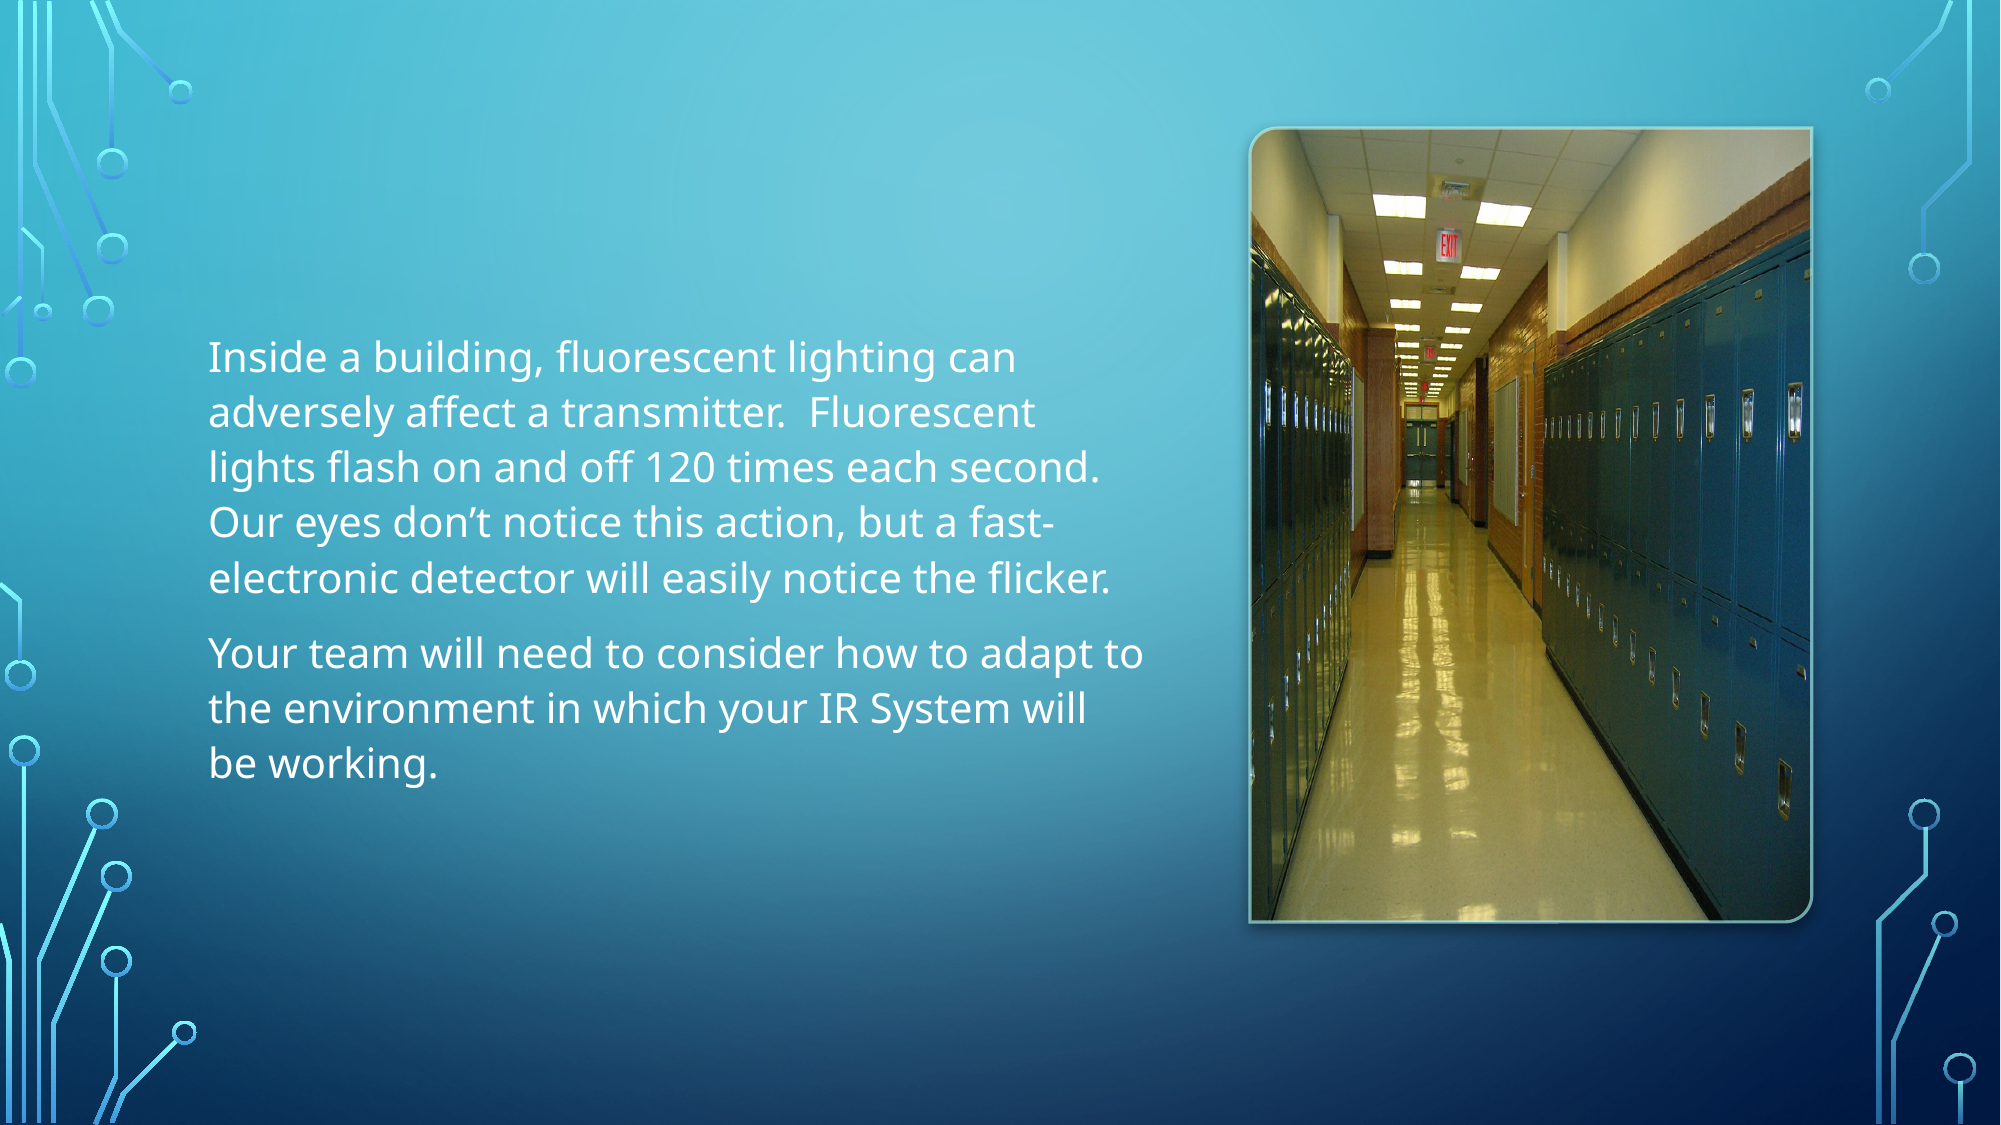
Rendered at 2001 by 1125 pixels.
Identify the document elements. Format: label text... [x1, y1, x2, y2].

list Inside a building, fluorescent lighting can adversely affect a transmitter. Fluorescent lights flash on and off 120 times each second. Our eyes don’t notice this action, but a fast-electronic detector will easily notice the flicker. Your team will need to consider how to adapt to the environment in which your IR System will be working. [193, 318, 1160, 805]
picture [1249, 127, 1813, 923]
